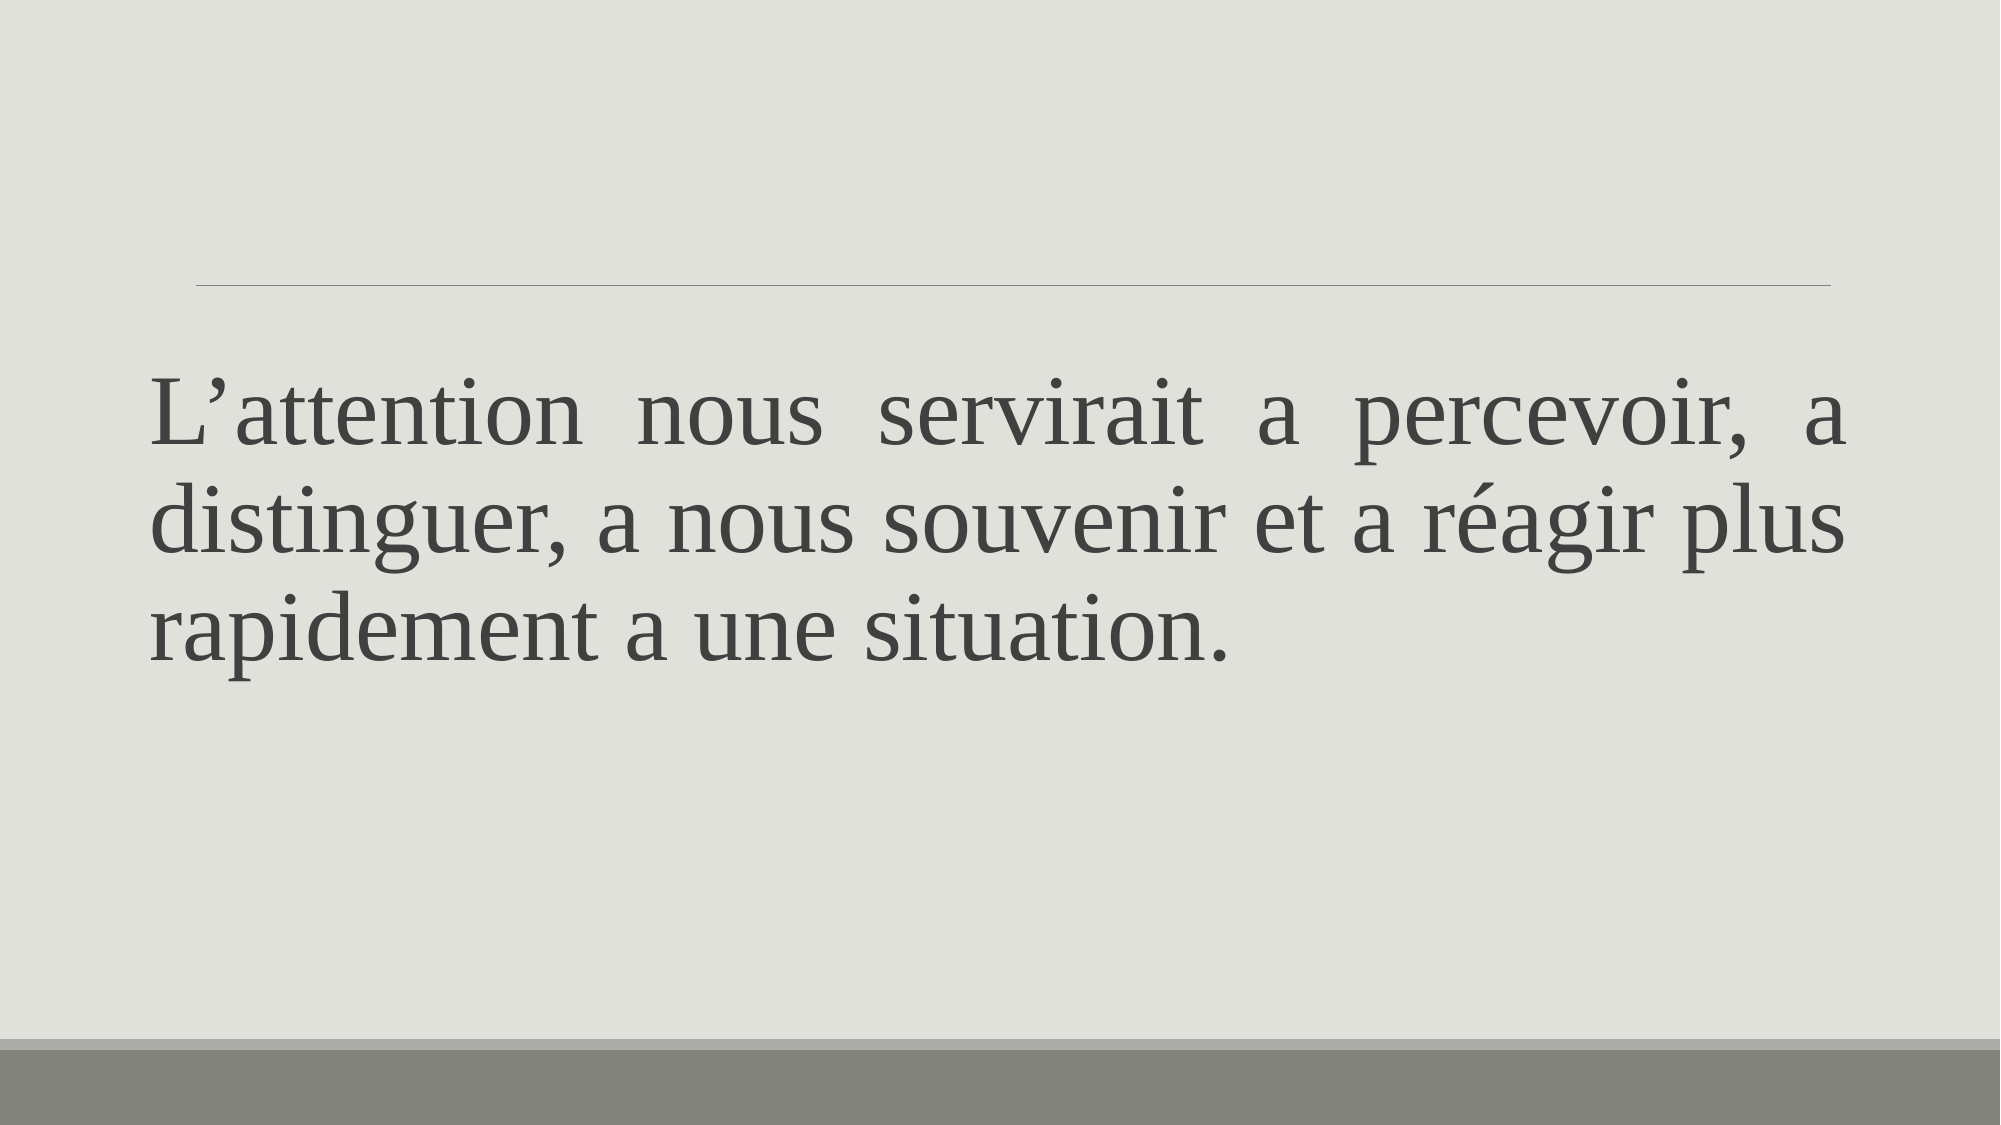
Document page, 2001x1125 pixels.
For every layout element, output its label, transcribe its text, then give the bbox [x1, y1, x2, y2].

list L’attention nous servirait a percevoir, a distinguer, a nous souvenir et a réagir plus rapidement a une situation. [149, 202, 1850, 1033]
